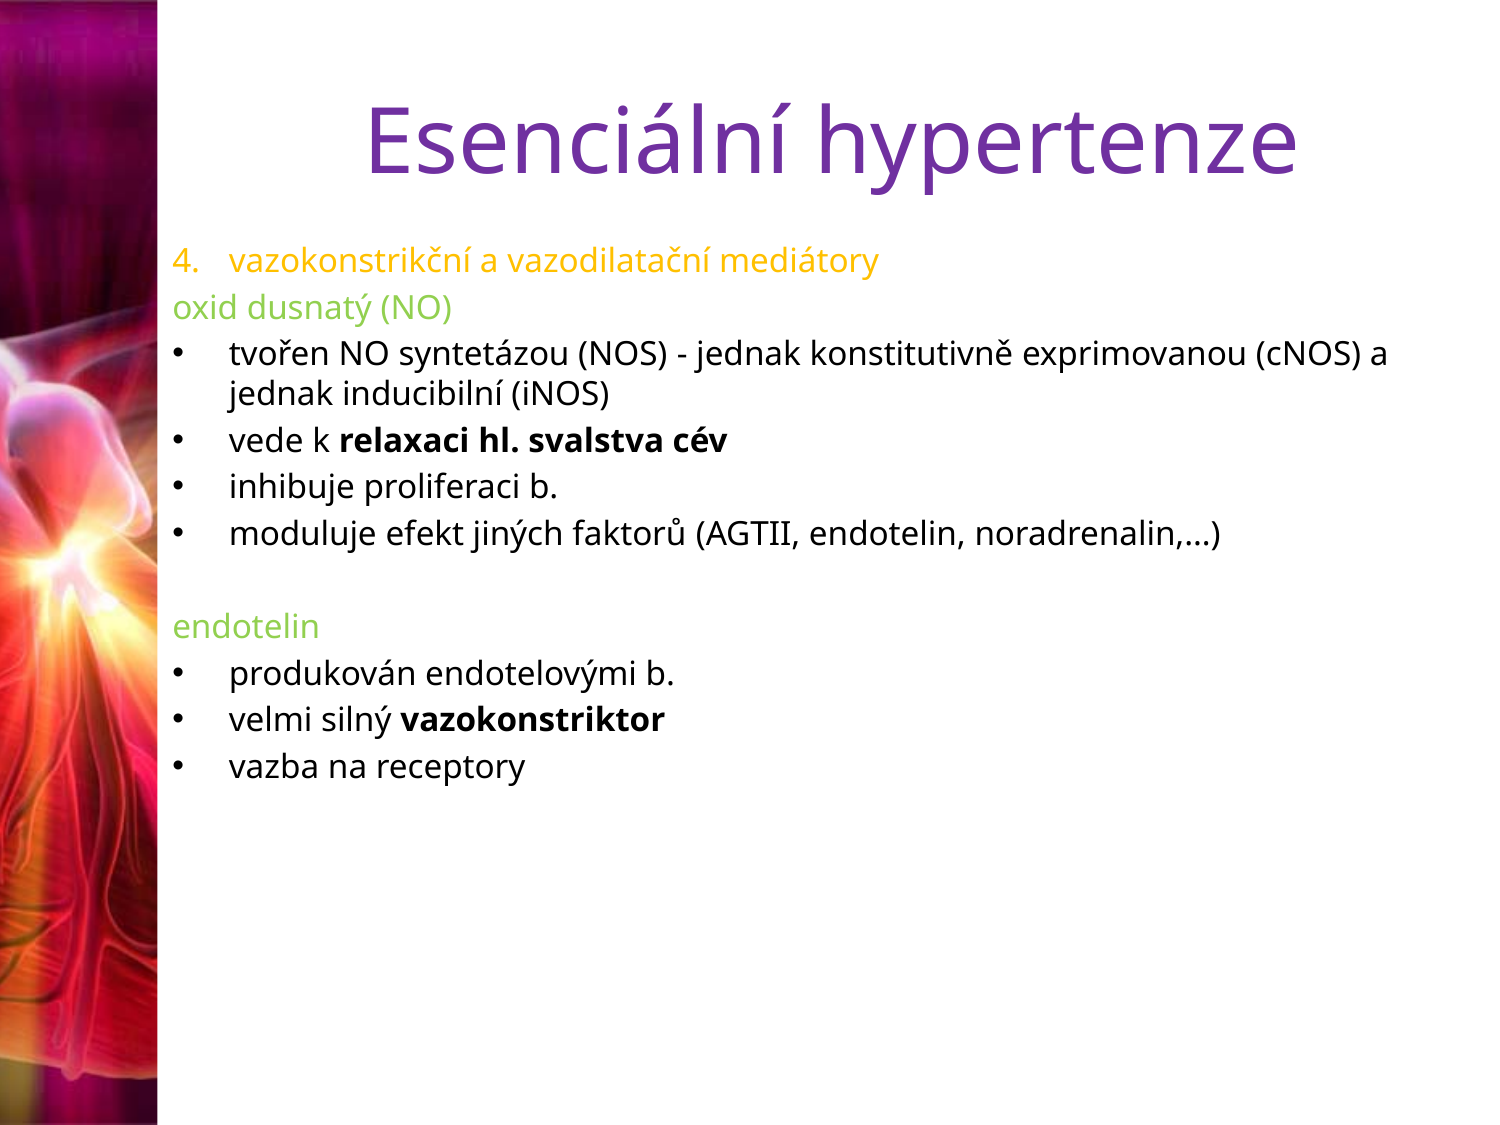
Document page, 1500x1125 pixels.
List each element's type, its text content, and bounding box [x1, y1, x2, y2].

list vazokonstrikční a vazodilatační mediátory oxid dusnatý (NO) tvořen NO syntetázou (NOS) - jednak konstitutivně exprimovanou (cNOS) a jednak inducibilní (iNOS) vede k relaxaci hl. svalstva cév inhibuje proliferaci b. moduluje efekt jiných faktorů (AGTII, endotelin, noradrenalin,…) endotelin produkován endotelovými b. velmi silný vazokonstriktor vazba na receptory [162, 231, 1500, 975]
title Esenciální hypertenze [162, 42, 1500, 231]
picture [0, 0, 158, 1125]
